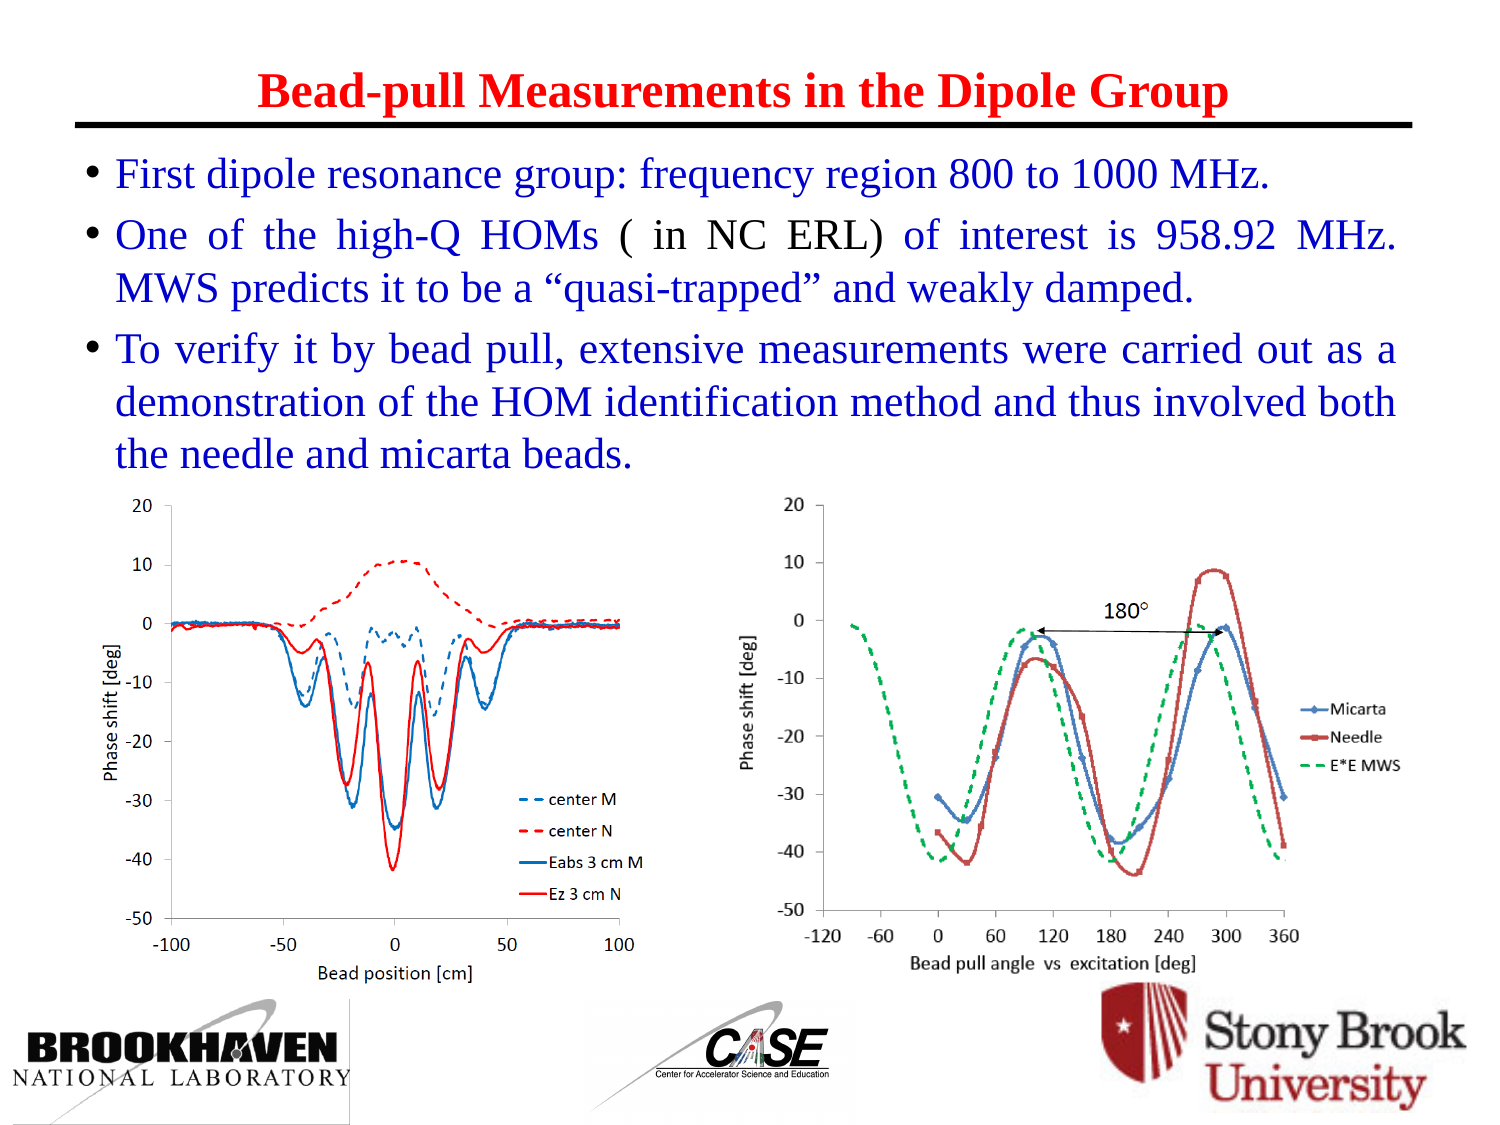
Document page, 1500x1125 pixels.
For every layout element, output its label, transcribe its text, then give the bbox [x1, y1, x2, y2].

picture [13, 999, 350, 1125]
text_box Bead-pull Measurements in the Dipole Group [74, 49, 1413, 125]
picture [736, 496, 1401, 976]
picture [1100, 981, 1469, 1113]
picture [99, 496, 645, 985]
picture [581, 999, 863, 1125]
